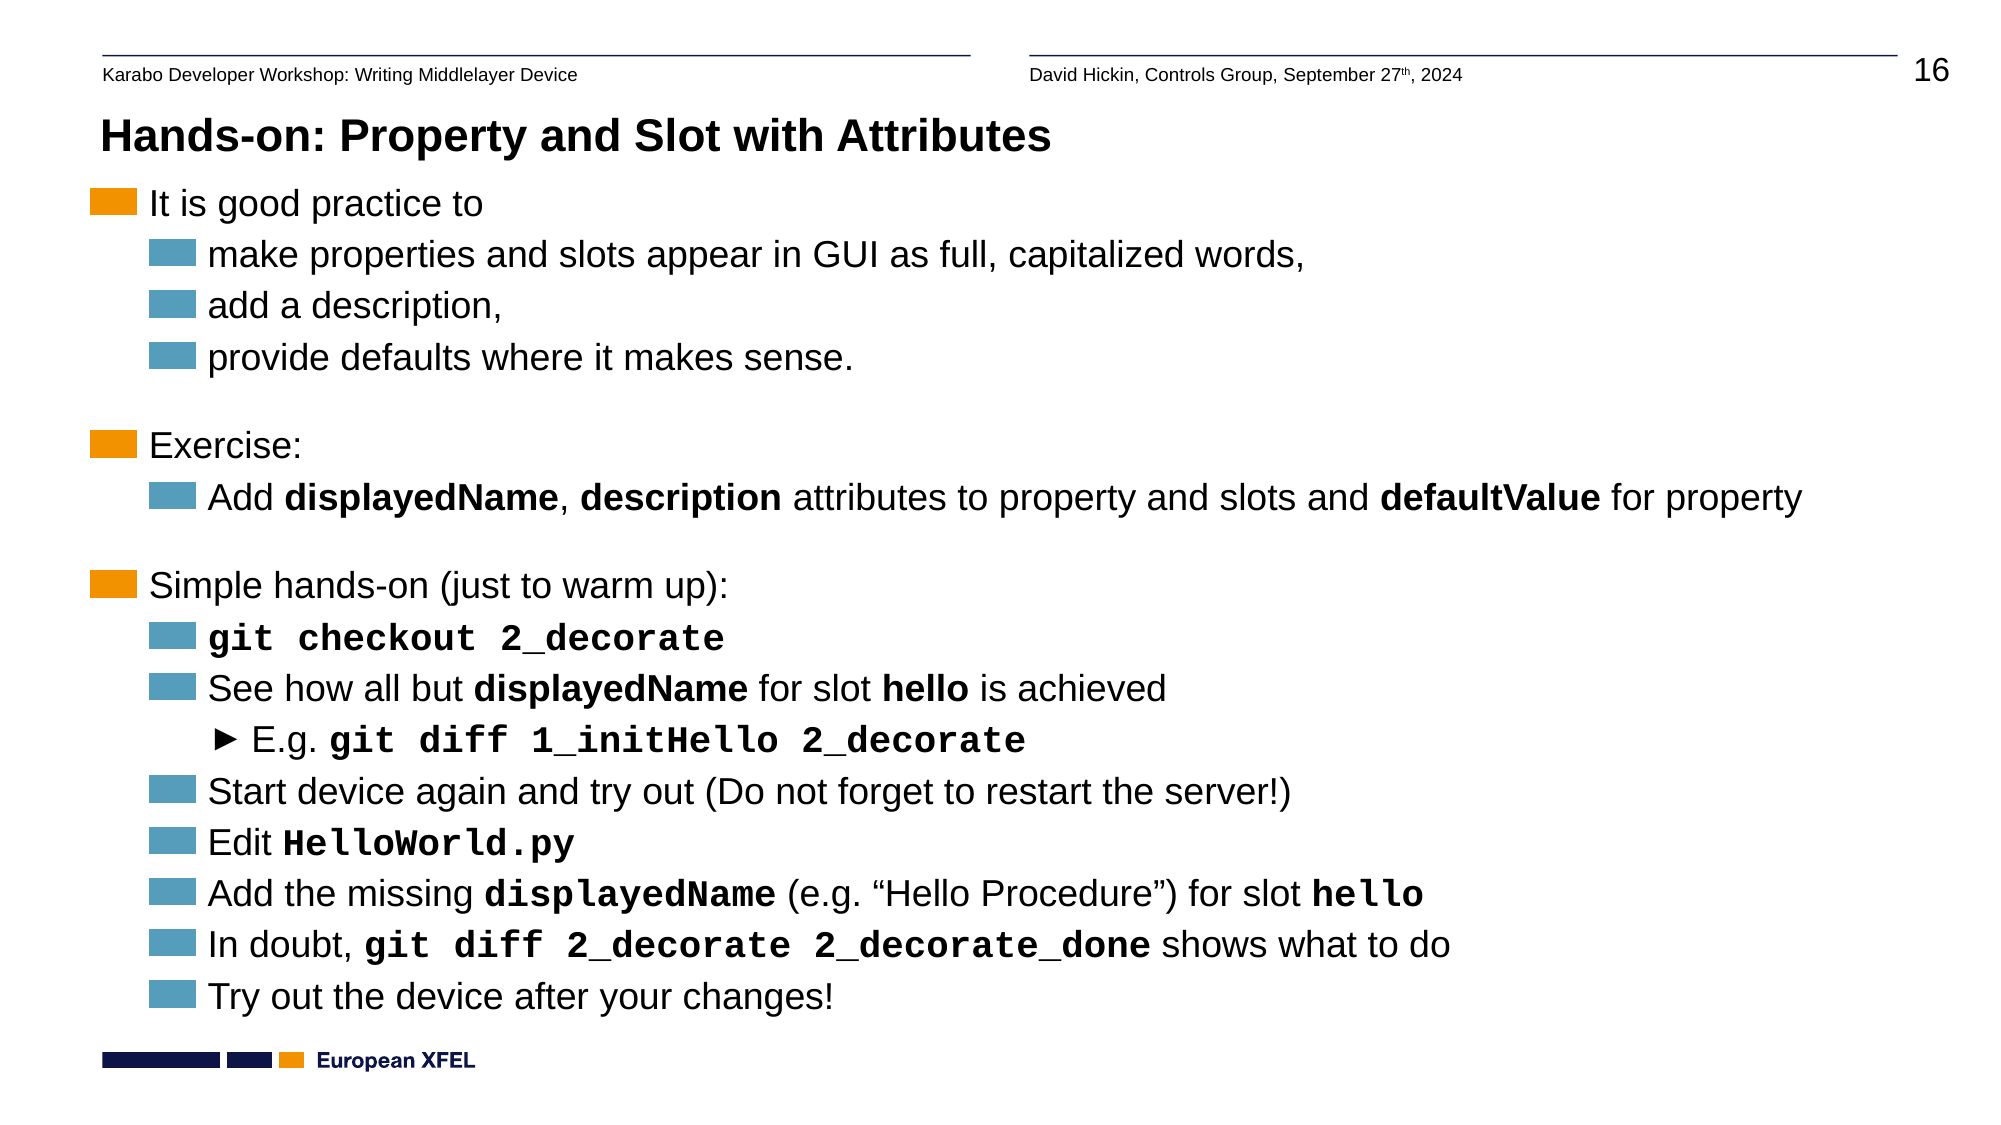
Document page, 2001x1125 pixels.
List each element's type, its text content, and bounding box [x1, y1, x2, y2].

picture [90, 188, 137, 215]
picture [149, 929, 195, 956]
picture [90, 430, 137, 458]
picture [149, 980, 195, 1008]
picture [149, 827, 195, 854]
picture [149, 878, 195, 905]
picture [90, 570, 137, 598]
picture [149, 290, 195, 318]
picture [149, 622, 195, 649]
picture [149, 673, 195, 700]
picture [149, 775, 195, 803]
text_box Hands-on: Property and Slot with Attributes [100, 96, 1898, 161]
picture [149, 239, 195, 266]
picture [149, 482, 195, 509]
text_box It is good practice to make properties and slots appear in GUI as full, capitalized words, add a description, provide defaults where it makes sense. Exercise: Add displayedName, description attributes to property and slots and defaultValue for property Simple hands-on (just to warm up): git checkout 2_decorate See how all but displayedName for slot hello is achieved E.g. git diff 1_initHello 2_decorate Start device again and try out (Do not forget to restart the server!) Edit HelloWorld.py Add the missing displayedName (e.g. “Hello Procedure”) for slot hello In doubt, git diff 2_decorate 2_decorate_done shows what to do Try out the device after your changes! [90, 172, 1898, 1080]
picture [149, 342, 195, 369]
